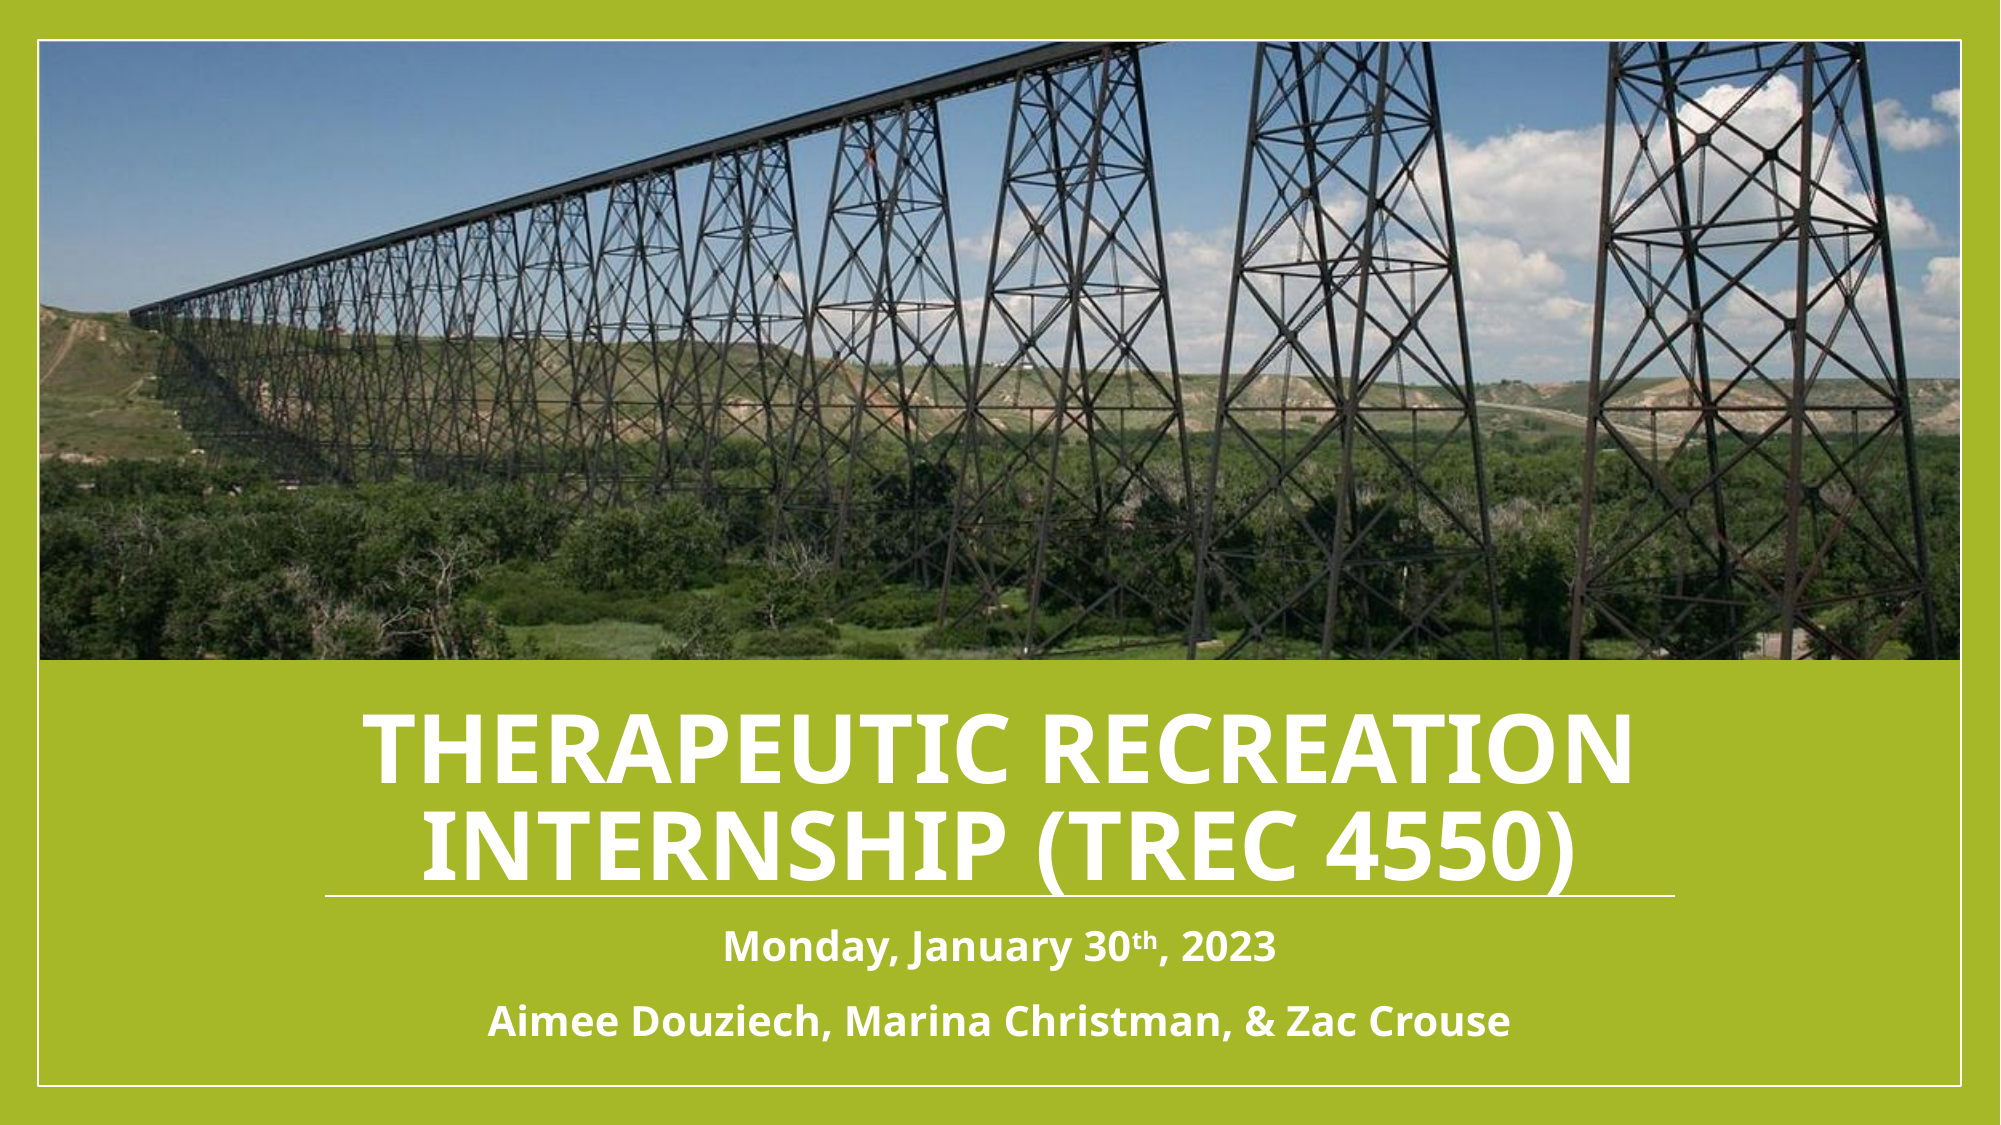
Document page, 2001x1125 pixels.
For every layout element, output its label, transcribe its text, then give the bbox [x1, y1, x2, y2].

title Therapeutic Recreation Internship (TREC 4550) [182, 690, 1818, 908]
picture [39, 41, 1961, 660]
subtitle Monday, January 30th, 2023 Aimee Douziech, Marina Christman, & Zac Crouse [280, 918, 1719, 1050]
